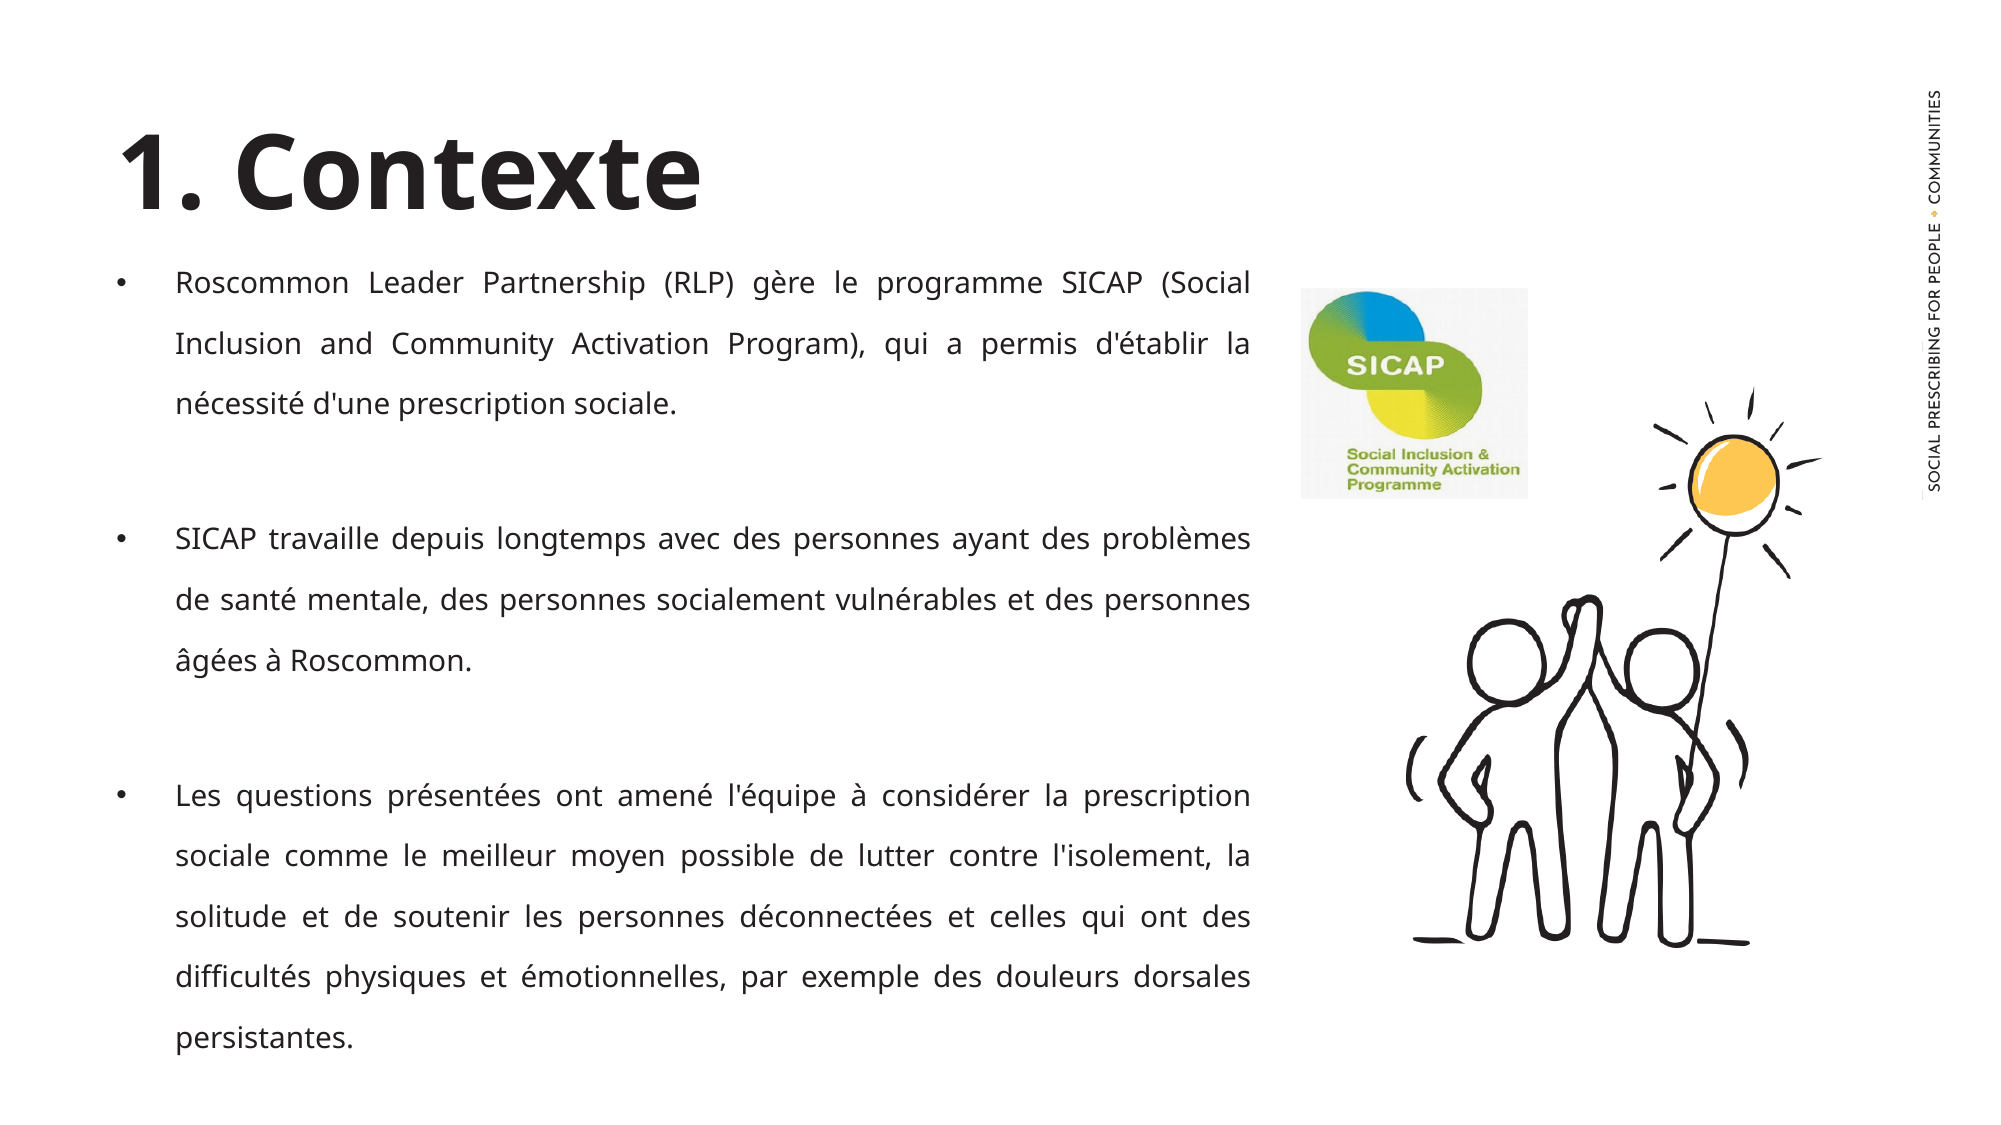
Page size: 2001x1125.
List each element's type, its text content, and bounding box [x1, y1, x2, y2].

list Roscommon Leader Partnership (RLP) gère le programme SICAP (Social Inclusion and Community Activation Program), qui a permis d'établir la nécessité d'une prescription sociale. SICAP travaille depuis longtemps avec des personnes ayant des problèmes de santé mentale, des personnes socialement vulnérables et des personnes âgées à Roscommon. Les questions présentées ont amené l'équipe à considérer la prescription sociale comme le meilleur moyen possible de lutter contre l'isolement, la solitude et de soutenir les personnes déconnectées et celles qui ont des difficultés physiques et émotionnelles, par exemple des douleurs dorsales persistantes. [101, 231, 1269, 1072]
list 1. Contexte [101, 111, 1181, 232]
picture [1199, 84, 2000, 1054]
